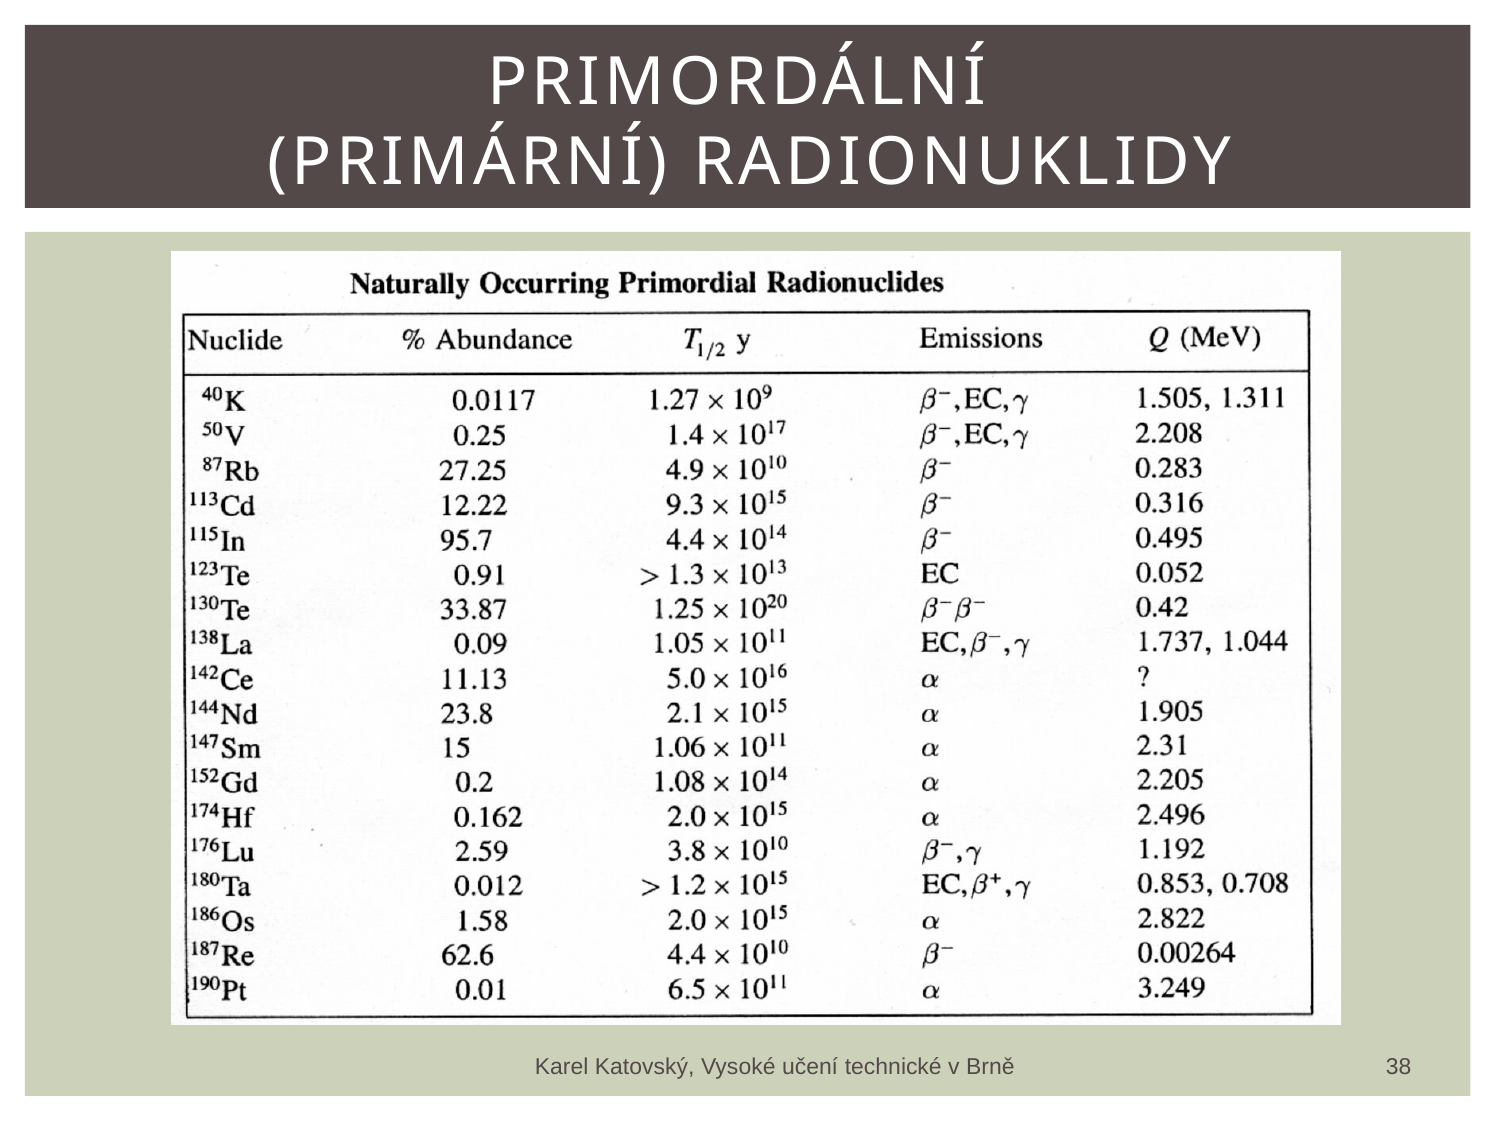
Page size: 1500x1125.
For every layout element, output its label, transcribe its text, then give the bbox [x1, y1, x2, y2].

title PRIMORDÁLNÍ (PRIMÁRNÍ) RADIONUKLIDY [62, 31, 1438, 204]
slide_number 38 [1349, 1041, 1448, 1089]
footer Karel Katovský, Vysoké učení technické v Brně [500, 1042, 1050, 1088]
picture [170, 251, 1341, 1025]
